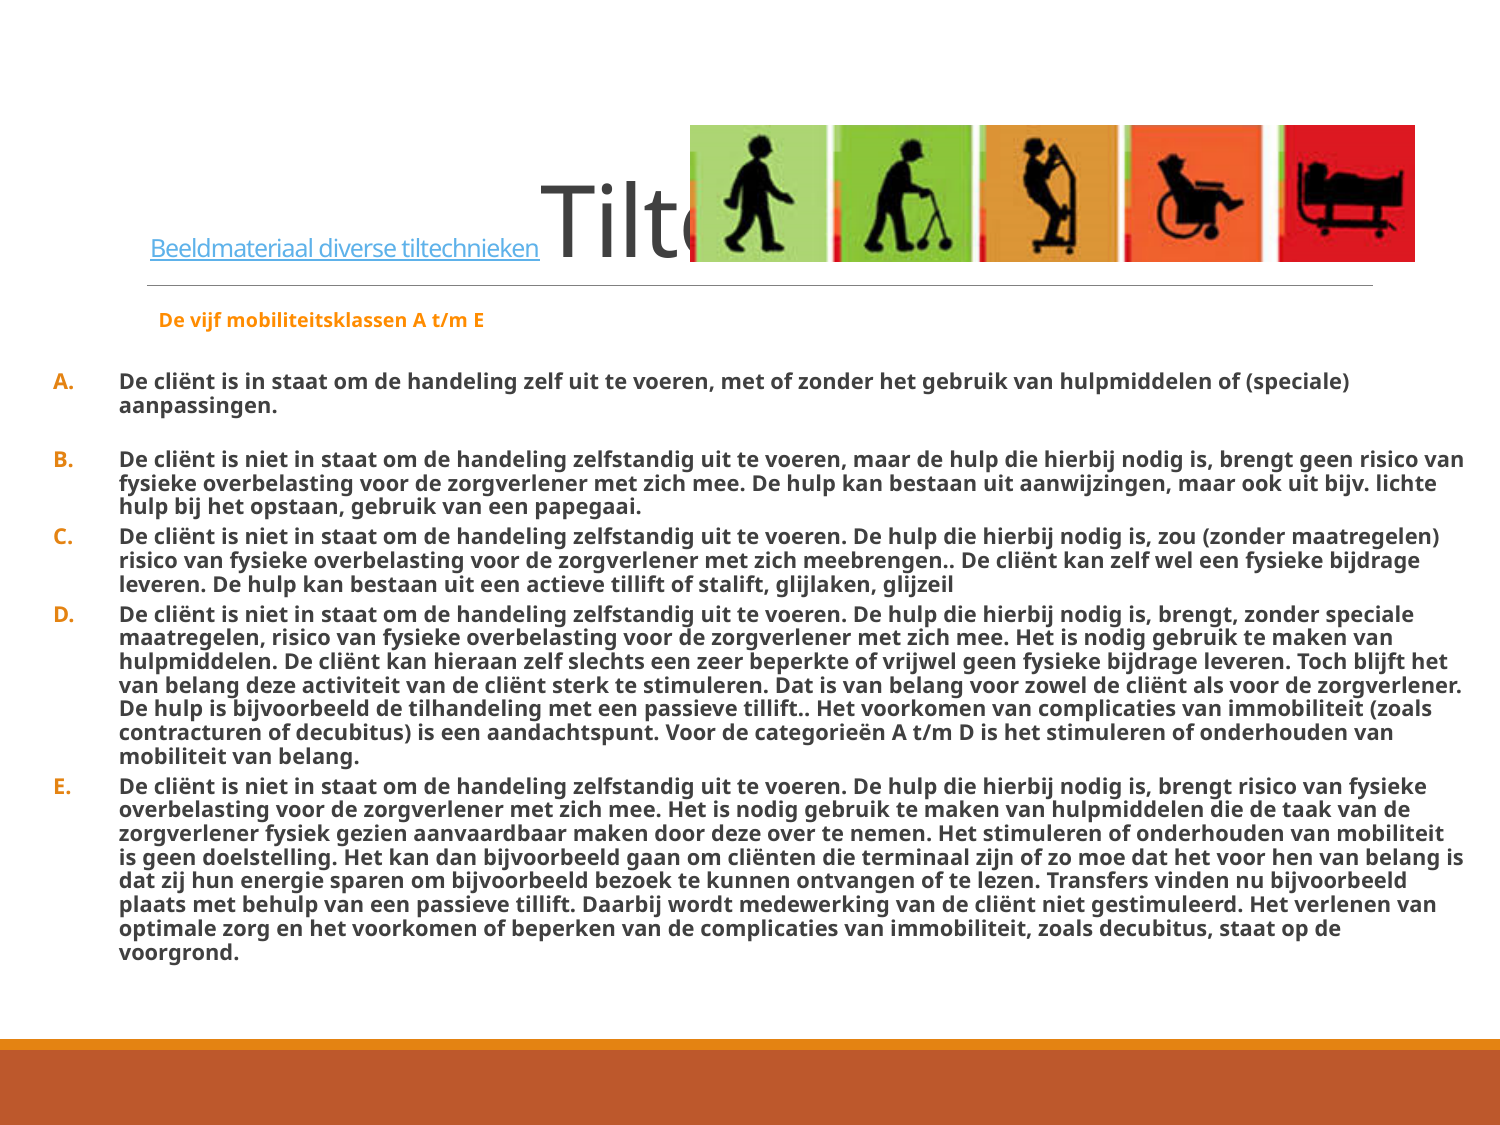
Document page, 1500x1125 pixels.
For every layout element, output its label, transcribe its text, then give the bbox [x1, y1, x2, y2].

text_box [725, 537, 775, 588]
list De vijf mobiliteitsklassen A t/m E De cliënt is in staat om de handeling zelf uit te voeren, met of zonder het gebruik van hulpmiddelen of (speciale) aanpassingen. De cliënt is niet in staat om de handeling zelfstandig uit te voeren, maar de hulp die hierbij nodig is, brengt geen risico van fysieke overbelasting voor de zorgverlener met zich mee. De hulp kan bestaan uit aanwijzingen, maar ook uit bijv. lichte hulp bij het opstaan, gebruik van een papegaai. De cliënt is niet in staat om de handeling zelfstandig uit te voeren. De hulp die hierbij nodig is, zou (zonder maatregelen) risico van fysieke overbelasting voor de zorgverlener met zich meebrengen.. De cliënt kan zelf wel een fysieke bijdrage leveren. De hulp kan bestaan uit een actieve tillift of stalift, glijlaken, glijzeil De cliënt is niet in staat om de handeling zelfstandig uit te voeren. De hulp die hierbij nodig is, brengt, zonder speciale maatregelen, risico van fysieke overbelasting voor de zorgverlener met zich mee. Het is nodig gebruik te maken van hulpmiddelen. De cliënt kan hieraan zelf slechts een zeer beperkte of vrijwel geen fysieke bijdrage leveren. Toch blijft het van belang deze activiteit van de cliënt sterk te stimuleren. Dat is van belang voor zowel de cliënt als voor de zorgverlener. De hulp is bijvoorbeeld de tilhandeling met een passieve tillift.. Het voorkomen van complicaties van immobiliteit (zoals contracturen of decubitus) is een aandachtspunt. Voor de categorieën A t/m D is het stimuleren of onderhouden van mobiliteit van belang. De cliënt is niet in staat om de handeling zelfstandig uit te voeren. De hulp die hierbij nodig is, brengt risico van fysieke overbelasting voor de zorgverlener met zich mee. Het is nodig gebruik te maken van hulpmiddelen die de taak van de zorgverlener fysiek gezien aanvaardbaar maken door deze over te nemen. Het stimuleren of onderhouden van mobiliteit is geen doelstelling. Het kan dan bijvoorbeeld gaan om cliënten die terminaal zijn of zo moe dat het voor hen van belang is dat zij hun energie sparen om bijvoorbeeld bezoek te kunnen ontvangen of te lezen. Transfers vinden nu bijvoorbeeld plaats met behulp van een passieve tillift. Daarbij wordt medewerking van de cliënt niet gestimuleerd. Het verlenen van optimale zorg en het voorkomen of beperken van de complicaties van immobiliteit, zoals decubitus, staat op de voorgrond. [53, 302, 1471, 1000]
title Beeldmateriaal diverse tiltechnieken Tiltechnieken [135, 47, 1373, 285]
picture [690, 124, 1416, 263]
